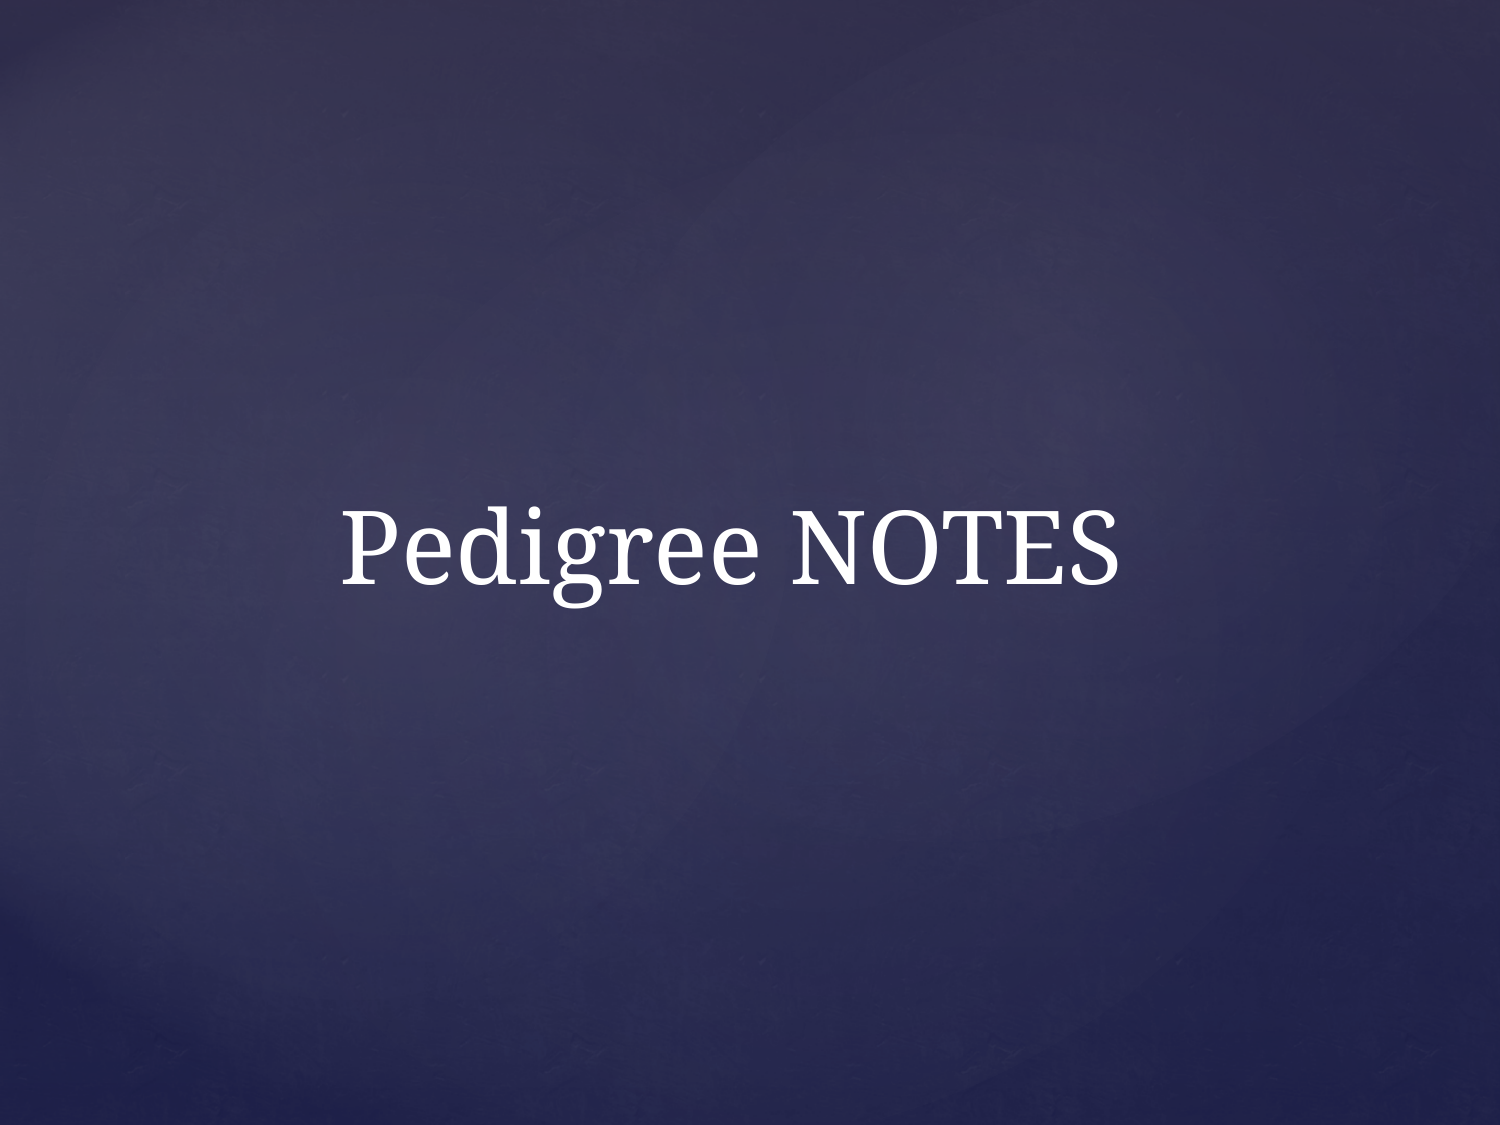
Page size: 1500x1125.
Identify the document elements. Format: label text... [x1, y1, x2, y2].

title Pedigree NOTES [112, 462, 1350, 613]
